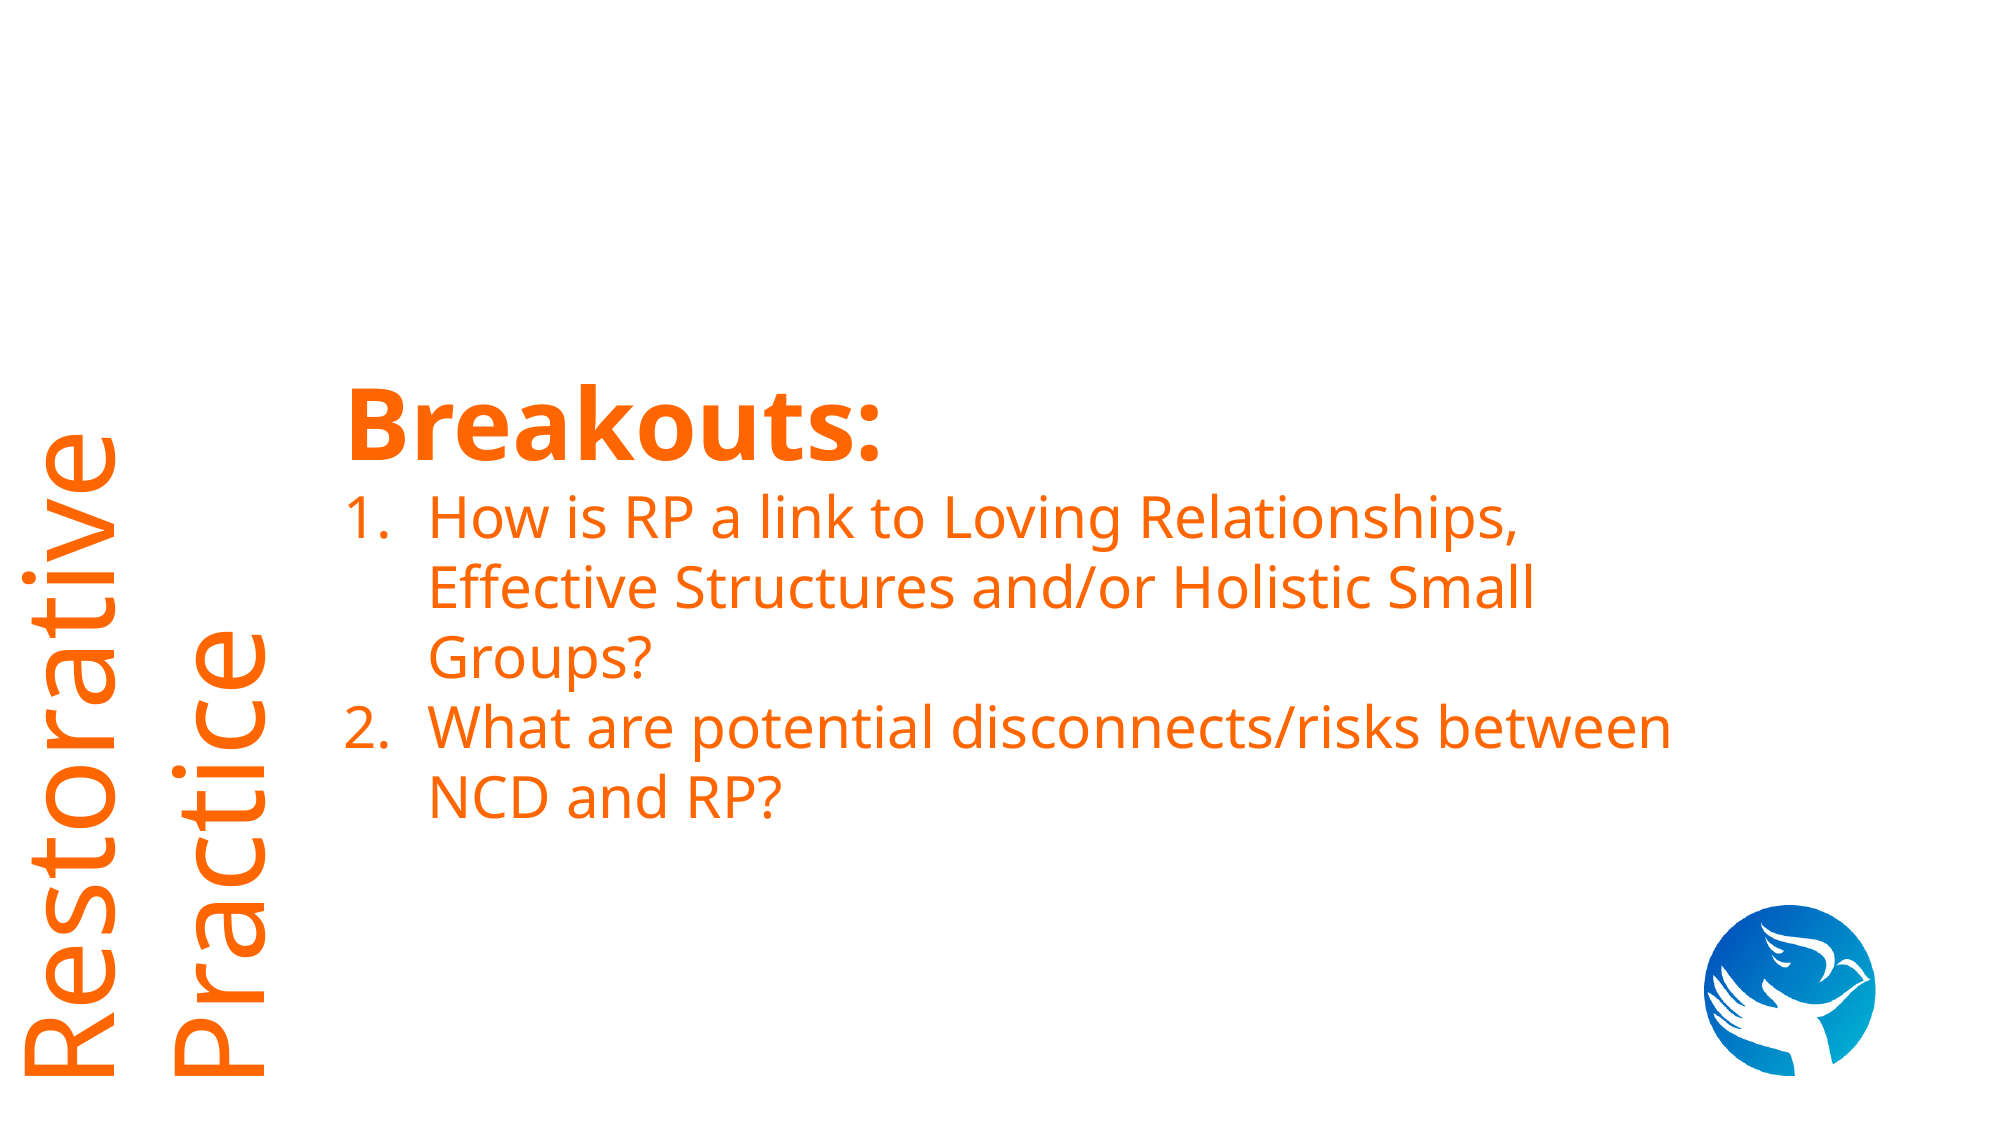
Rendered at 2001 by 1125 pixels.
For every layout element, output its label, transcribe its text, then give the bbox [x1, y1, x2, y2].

picture [1691, 897, 1893, 1091]
text_box Breakouts: How is RP a link to Loving Relationships, Effective Structures and/or Holistic Small Groups? What are potential disconnects/risks between NCD and RP? [328, 352, 1778, 838]
